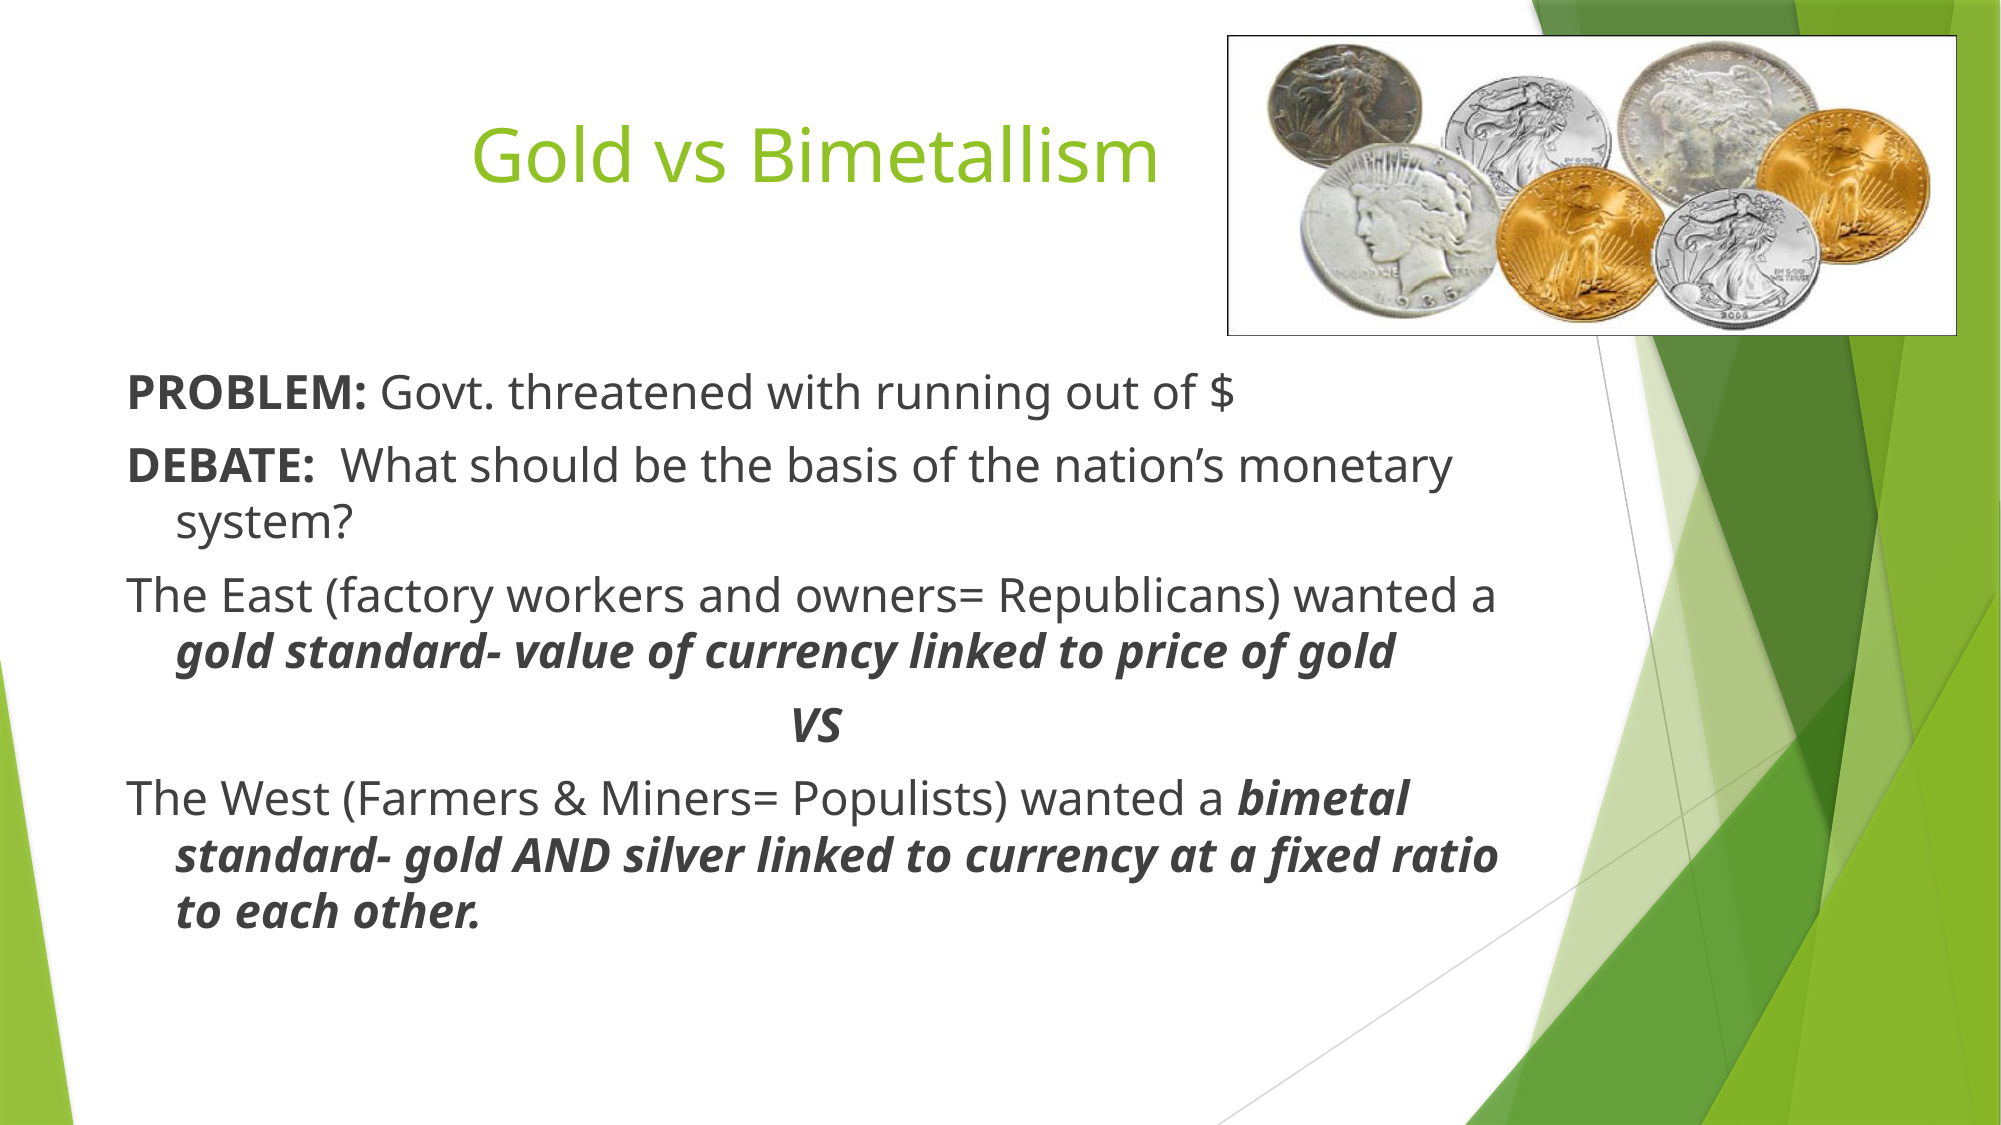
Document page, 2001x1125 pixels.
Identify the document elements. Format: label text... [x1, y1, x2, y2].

picture [1227, 34, 1958, 336]
title Gold vs Bimetallism [111, 99, 1222, 317]
list PROBLEM: Govt. threatened with running out of $ DEBATE: What should be the basis of the nation’s monetary system? The East (factory workers and owners= Republicans) wanted a gold standard- value of currency linked to price of gold VS The West (Farmers & Miners= Populists) wanted a bimetal standard- gold AND silver linked to currency at a fixed ratio to each other. [111, 354, 1522, 992]
